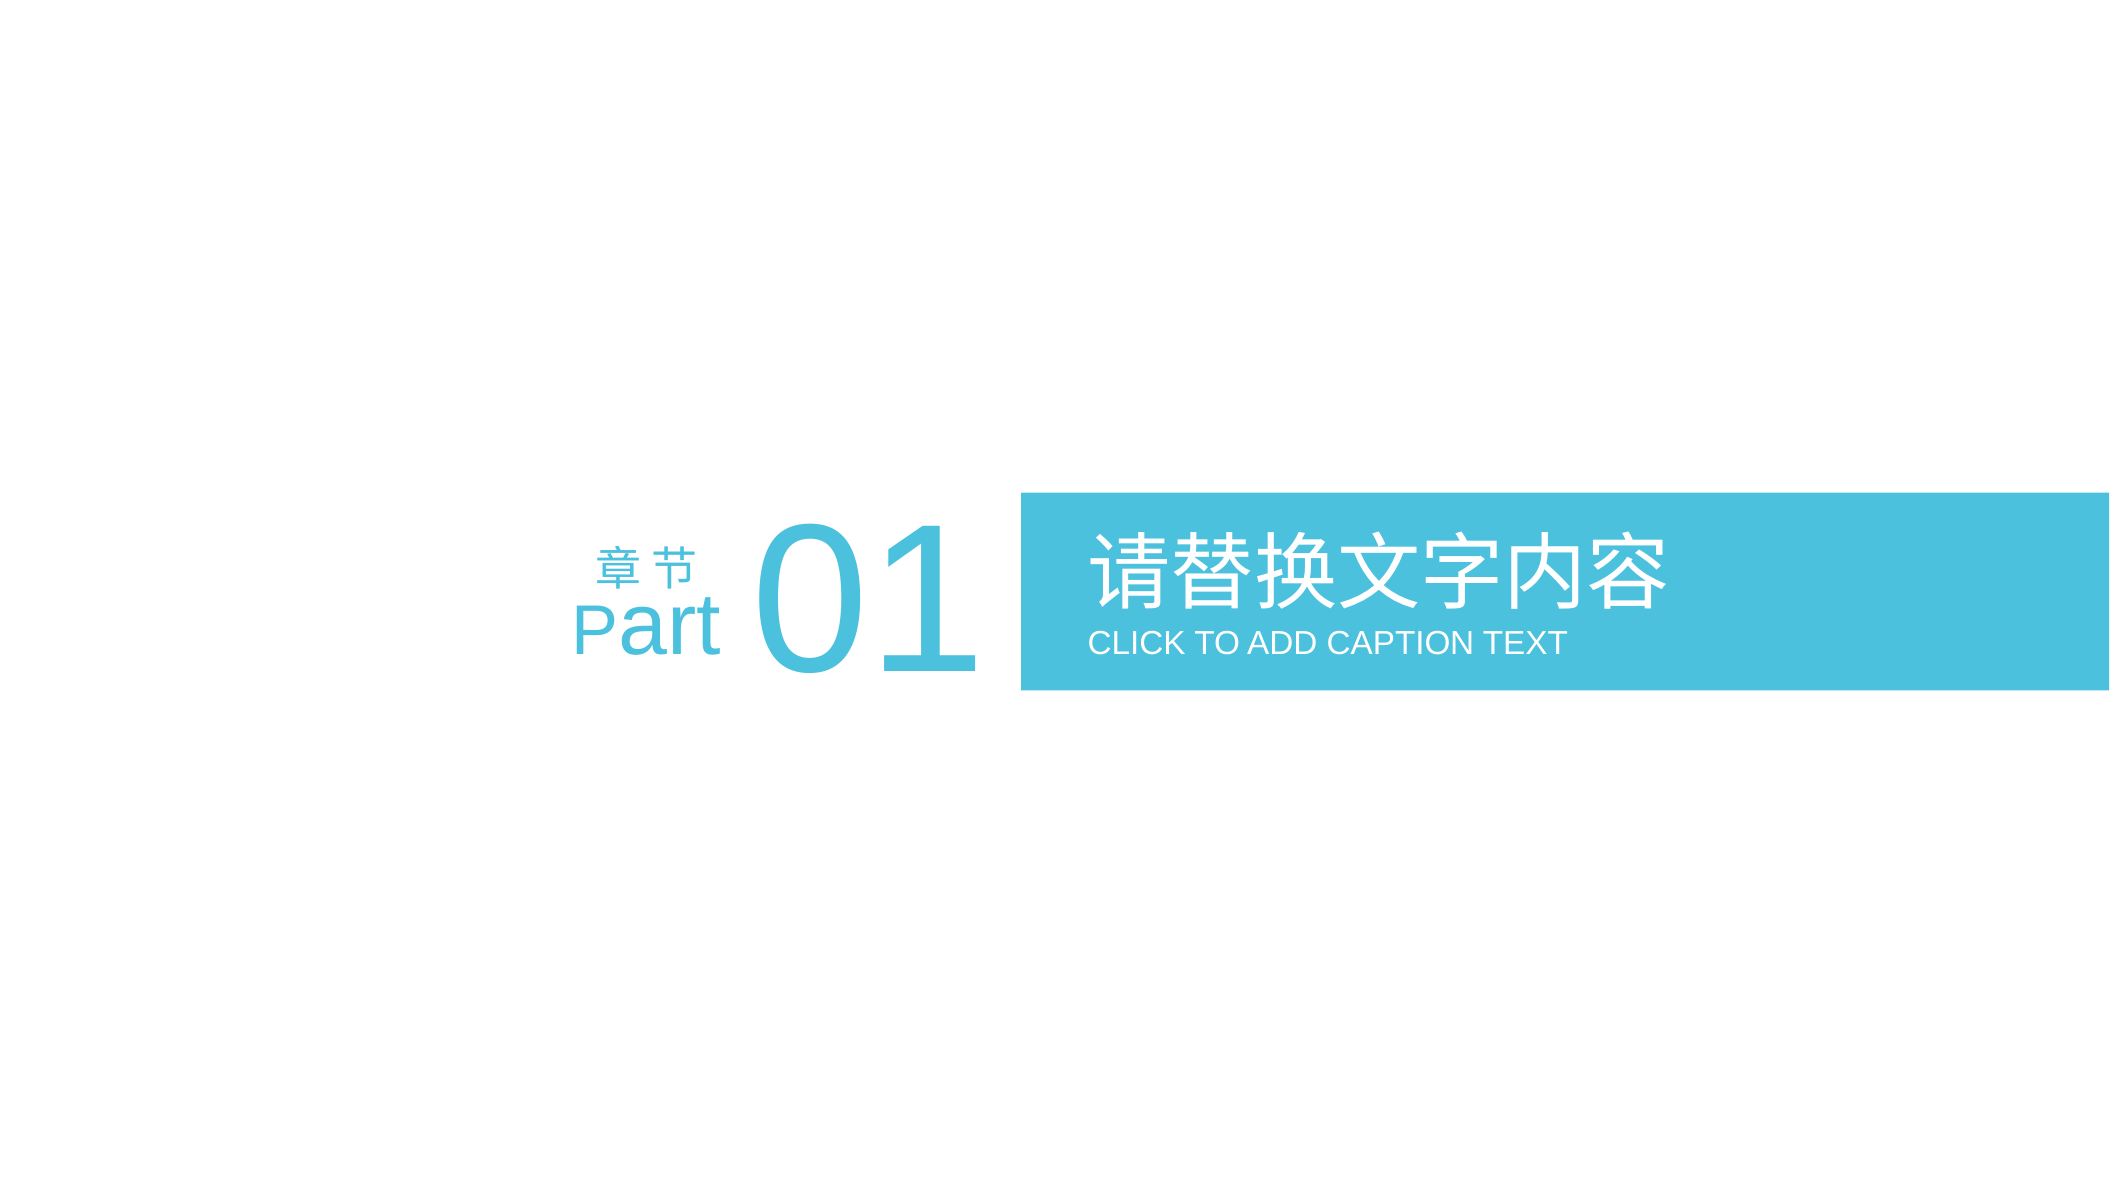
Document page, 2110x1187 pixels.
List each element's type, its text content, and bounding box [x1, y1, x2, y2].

text_box CLICK TO ADD CAPTION TEXT [1087, 625, 1787, 662]
text_box [1021, 492, 2110, 691]
text_box Part [571, 566, 722, 673]
text_box 章 节 [595, 539, 698, 595]
text_box 请替换文字内容 [1087, 530, 1787, 621]
text_box 01 [751, 460, 986, 714]
